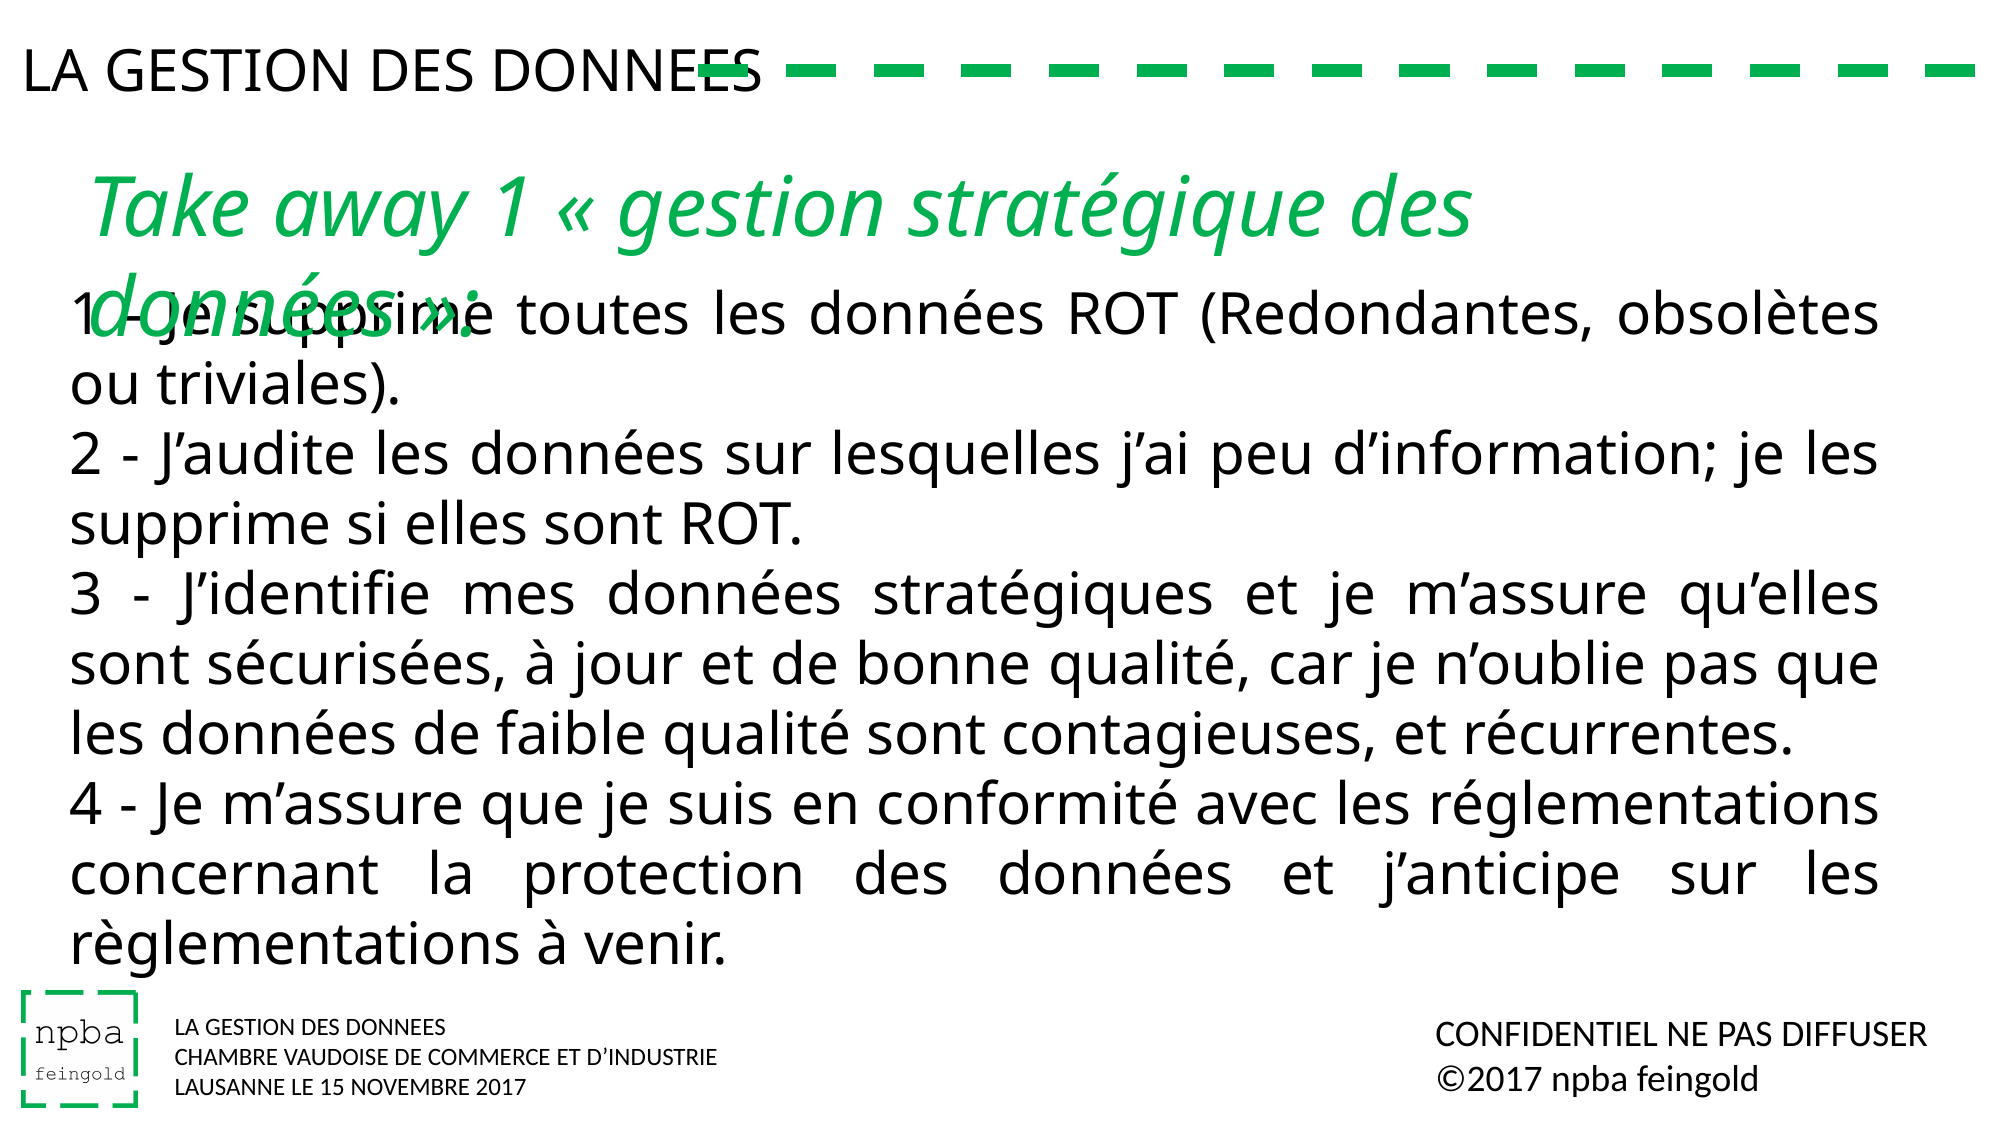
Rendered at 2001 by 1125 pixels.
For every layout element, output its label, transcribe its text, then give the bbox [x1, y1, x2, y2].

text_box Take away 1 « gestion stratégique des données »: [73, 145, 1878, 360]
text_box CONFIDENTIEL NE PAS DIFFUSER ©2017 npba feingold [1420, 1001, 1975, 1106]
text_box LA GESTION DES DONNEES CHAMBRE VAUDOISE DE COMMERCE ET D’INDUSTRIE LAUSANNE LE 15 NOVEMBRE 2017 [159, 1003, 832, 1108]
text_box LA GESTION DES DONNEES [6, 21, 1094, 123]
text_box 1 - Je supprime toutes les données ROT (Redondantes, obsolètes ou triviales). 2 - J’audite les données sur lesquelles j’ai peu d’information; je les supprime si elles sont ROT. 3 - J’identifie mes données stratégiques et je m’assure qu’elles sont sécurisées, à jour et de bonne qualité, car je n’oublie pas que les données de faible qualité sont contagieuses, et récurrentes. 4 - Je m’assure que je suis en conformité avec les réglementations concernant la protection des données et j’anticipe sur les règlementations à venir. [54, 268, 1896, 984]
picture [21, 990, 138, 1108]
